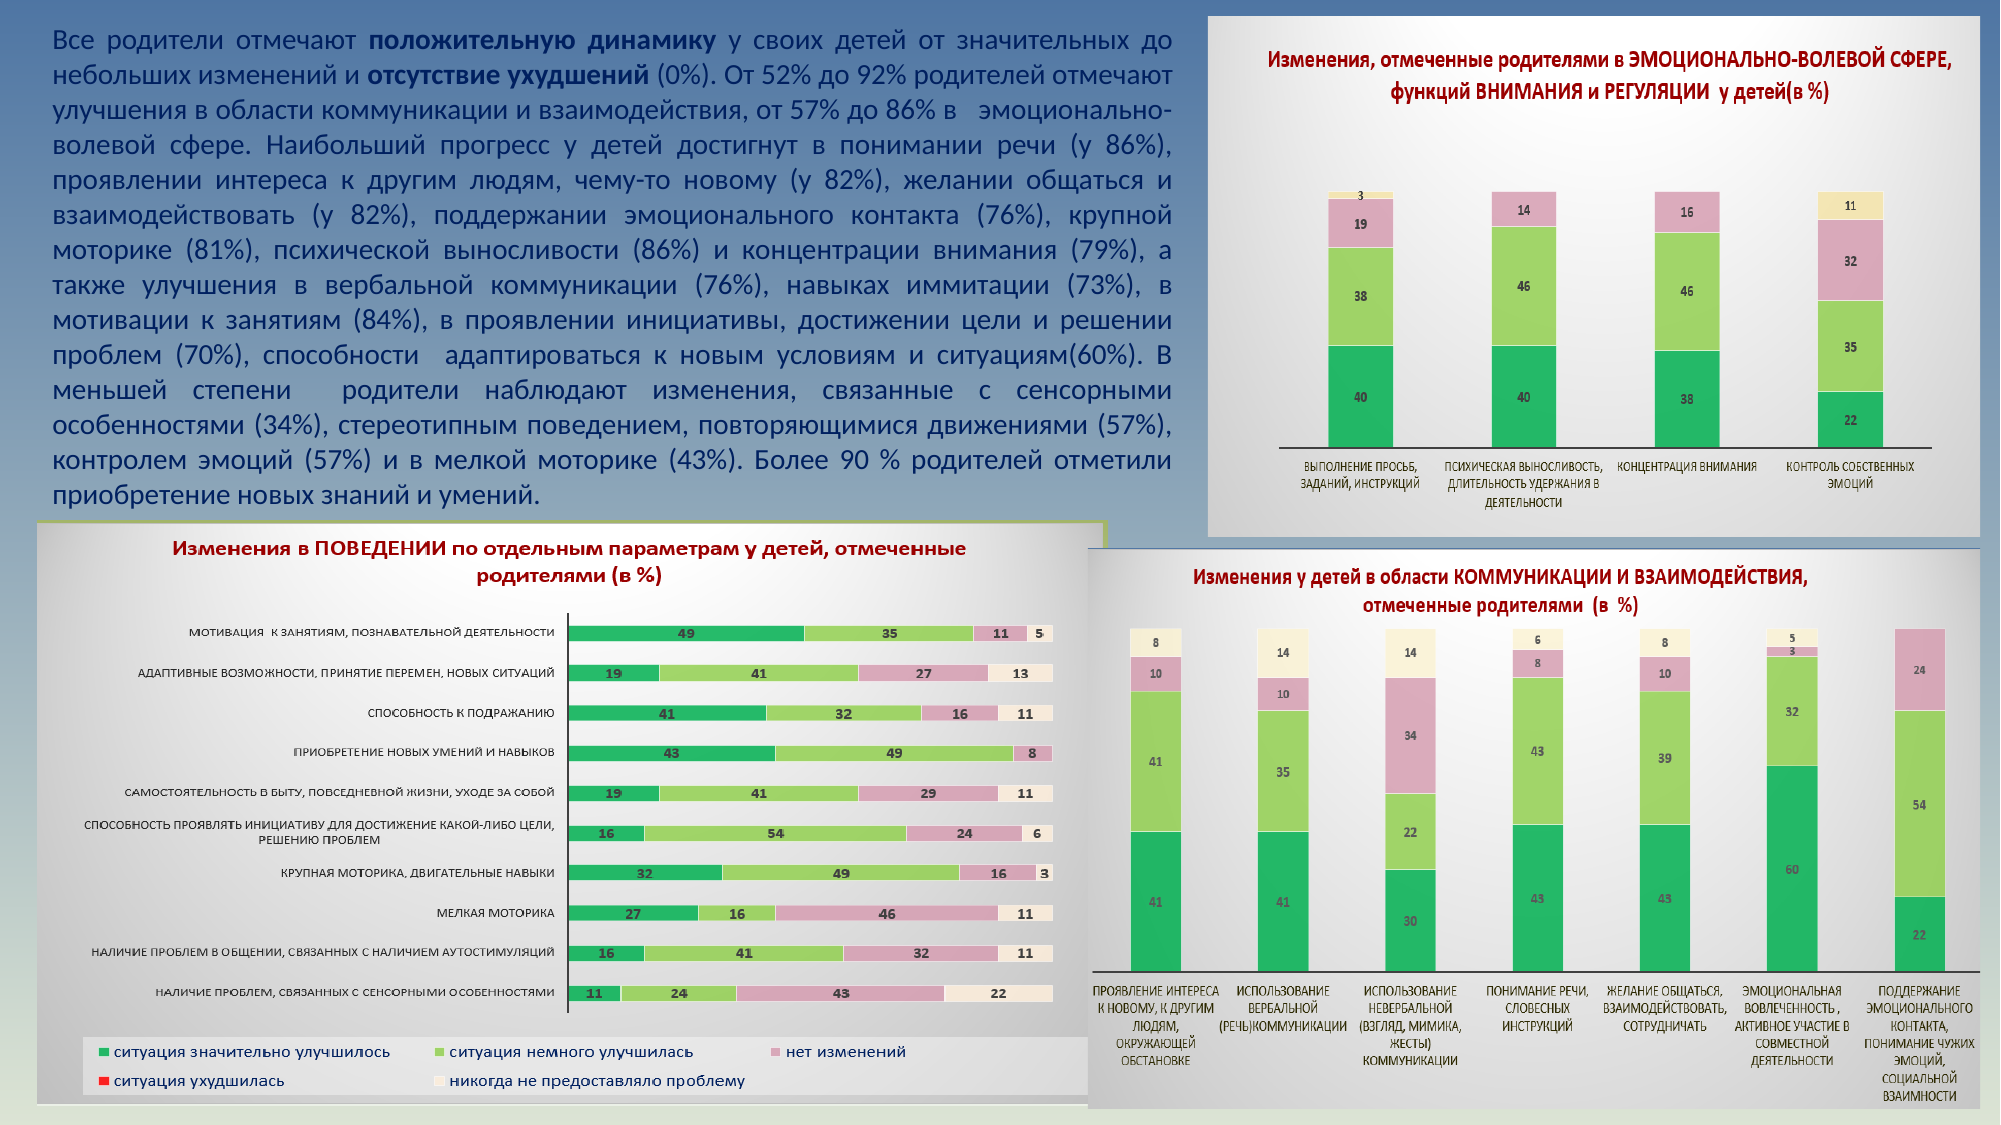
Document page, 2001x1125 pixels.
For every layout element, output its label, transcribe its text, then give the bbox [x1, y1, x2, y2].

picture [1207, 16, 1981, 537]
text_box Все родители отмечают положительную динамику у своих детей от значительных до небольших изменений и отсутствие ухудшений (0%). От 52% до 92% родителей отмечают улучшения в области коммуникации и взаимодействия, от 57% до 86% в эмоционально-волевой сфере. Наибольший прогресс у детей достигнут в понимании речи (у 86%), проявлении интереса к другим людям, чему-то новому (у 82%), желании общаться и взаимодействовать (у 82%), поддержании эмоционального контакта (76%), крупной моторике (81%), психической выносливости (86%) и концентрации внимания (79%), а также улучшения в вербальной коммуникации (76%), навыках иммитации (73%), в мотивации к занятиям (84%), в проявлении инициативы, достижении цели и решении проблем (70%), способности адаптироваться к новым условиям и ситуациям(60%). В меньшей степени родители наблюдают изменения, связанные с сенсорными особенностями (34%), стереотипным поведением, повторяющимися движениями (57%), контролем эмоций (57%) и в мелкой моторике (43%). Более 90 % родителей отметили приобретение новых знаний и умений. [37, 13, 1189, 547]
picture [37, 519, 1981, 1109]
